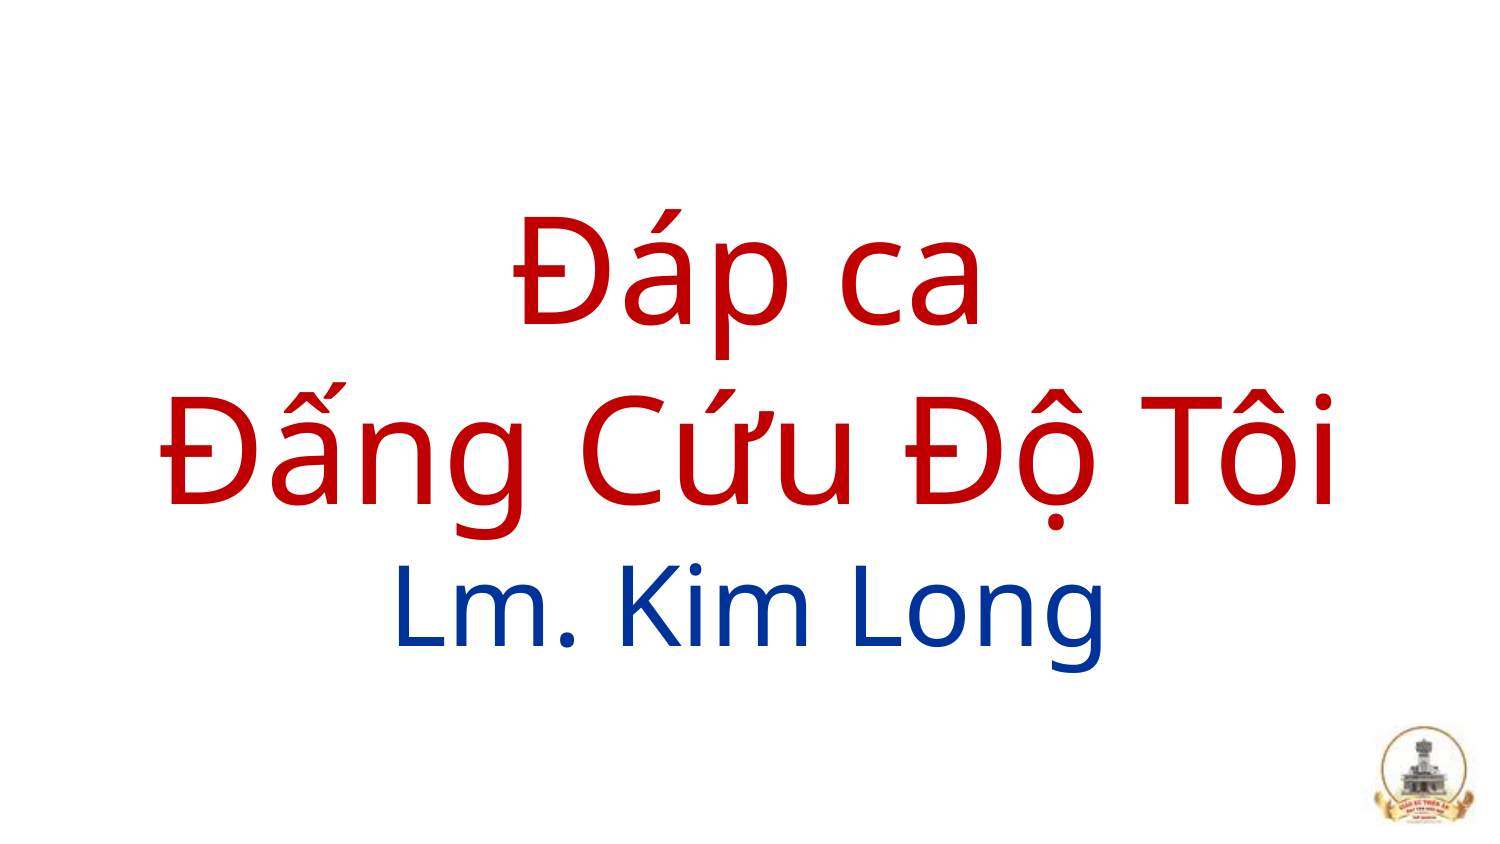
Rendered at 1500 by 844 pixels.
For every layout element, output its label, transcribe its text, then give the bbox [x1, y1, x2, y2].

title Đáp ca Đấng Cứu Độ Tôi Lm. Kim Long [0, 0, 1500, 844]
